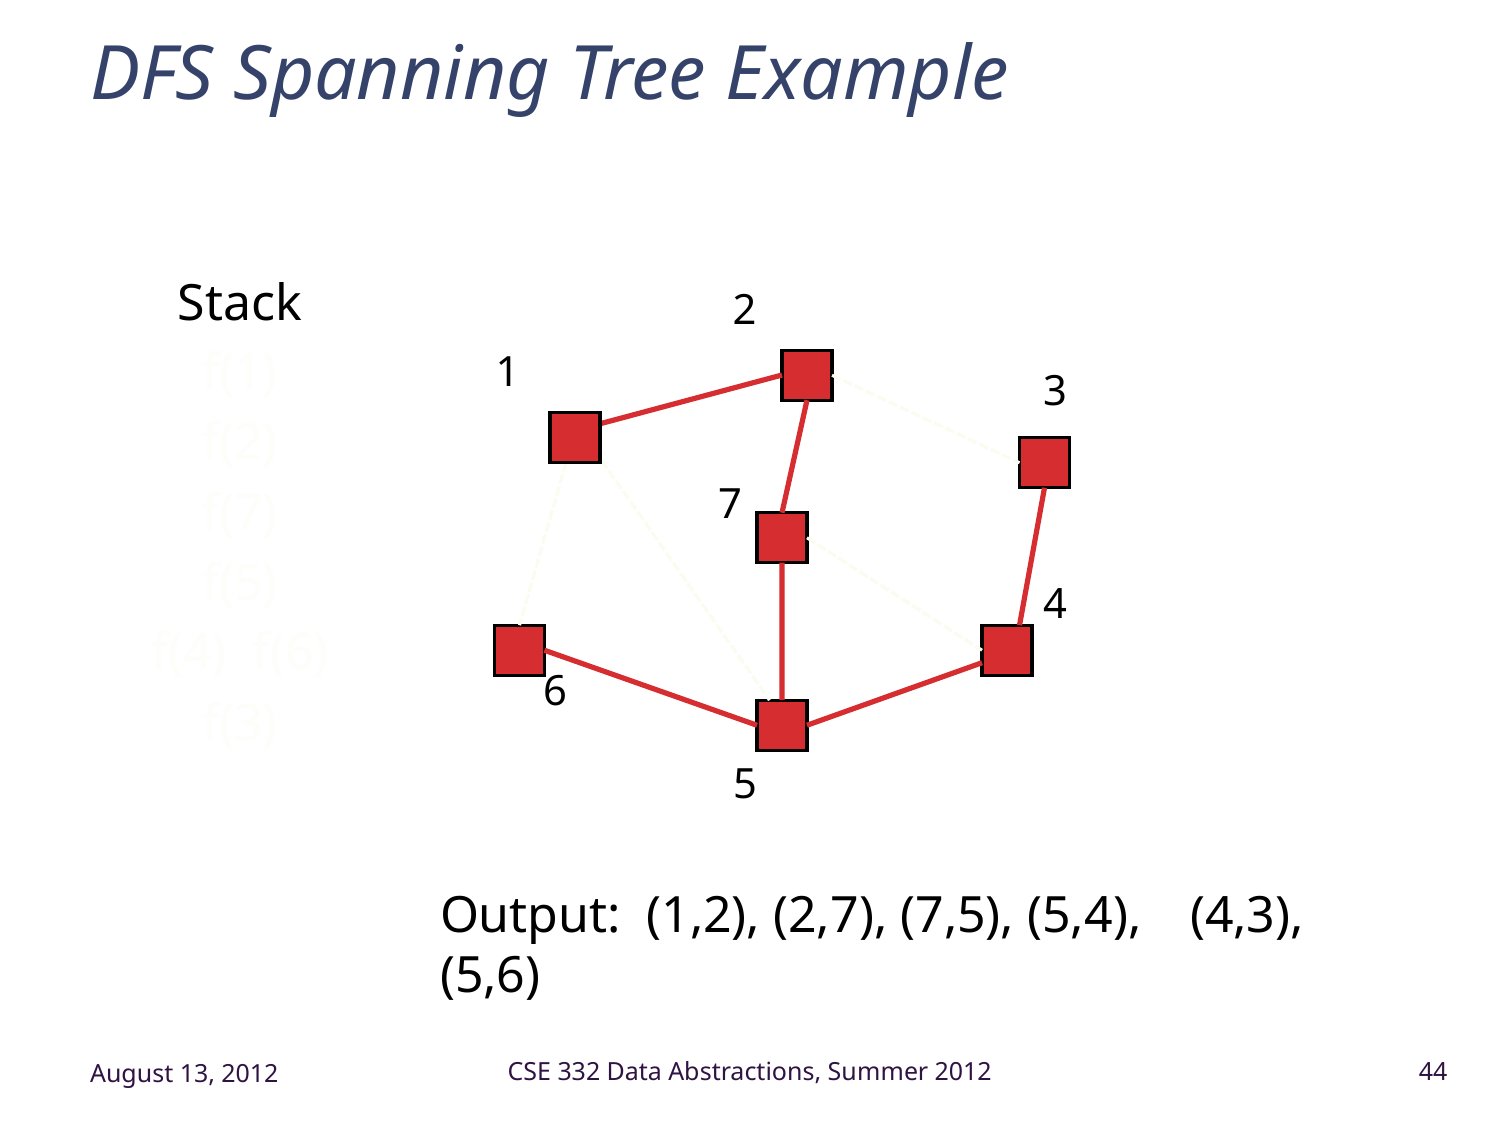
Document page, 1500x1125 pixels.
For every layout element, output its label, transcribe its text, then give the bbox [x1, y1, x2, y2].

text_box 4 [1028, 569, 1082, 635]
text_box 5 [718, 749, 772, 815]
text_box 3 [1028, 356, 1082, 422]
text_box [1019, 437, 1070, 488]
text_box [757, 512, 807, 563]
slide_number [75, 1042, 338, 1103]
text_box 1 [480, 337, 535, 403]
text_box Output: (1,2), (2,7), (7,5), (5,4), (4,3), (5,6) [425, 874, 1425, 963]
title DFS Spanning Tree Example [75, 24, 1463, 105]
footer CSE 332 Data Abstractions, Summer 2012 [348, 1042, 1152, 1103]
text_box 2 [717, 275, 772, 341]
slide_number 44 [1333, 1042, 1463, 1103]
list Stack f(1) f(2) f(7) f(5) f(4) f(6) f(3) [112, 262, 368, 1000]
text_box [757, 700, 807, 751]
text_box 6 [528, 656, 582, 722]
text_box 7 [703, 469, 757, 534]
text_box [494, 625, 545, 676]
text_box [982, 625, 1032, 676]
text_box [782, 350, 832, 401]
text_box [549, 412, 600, 463]
